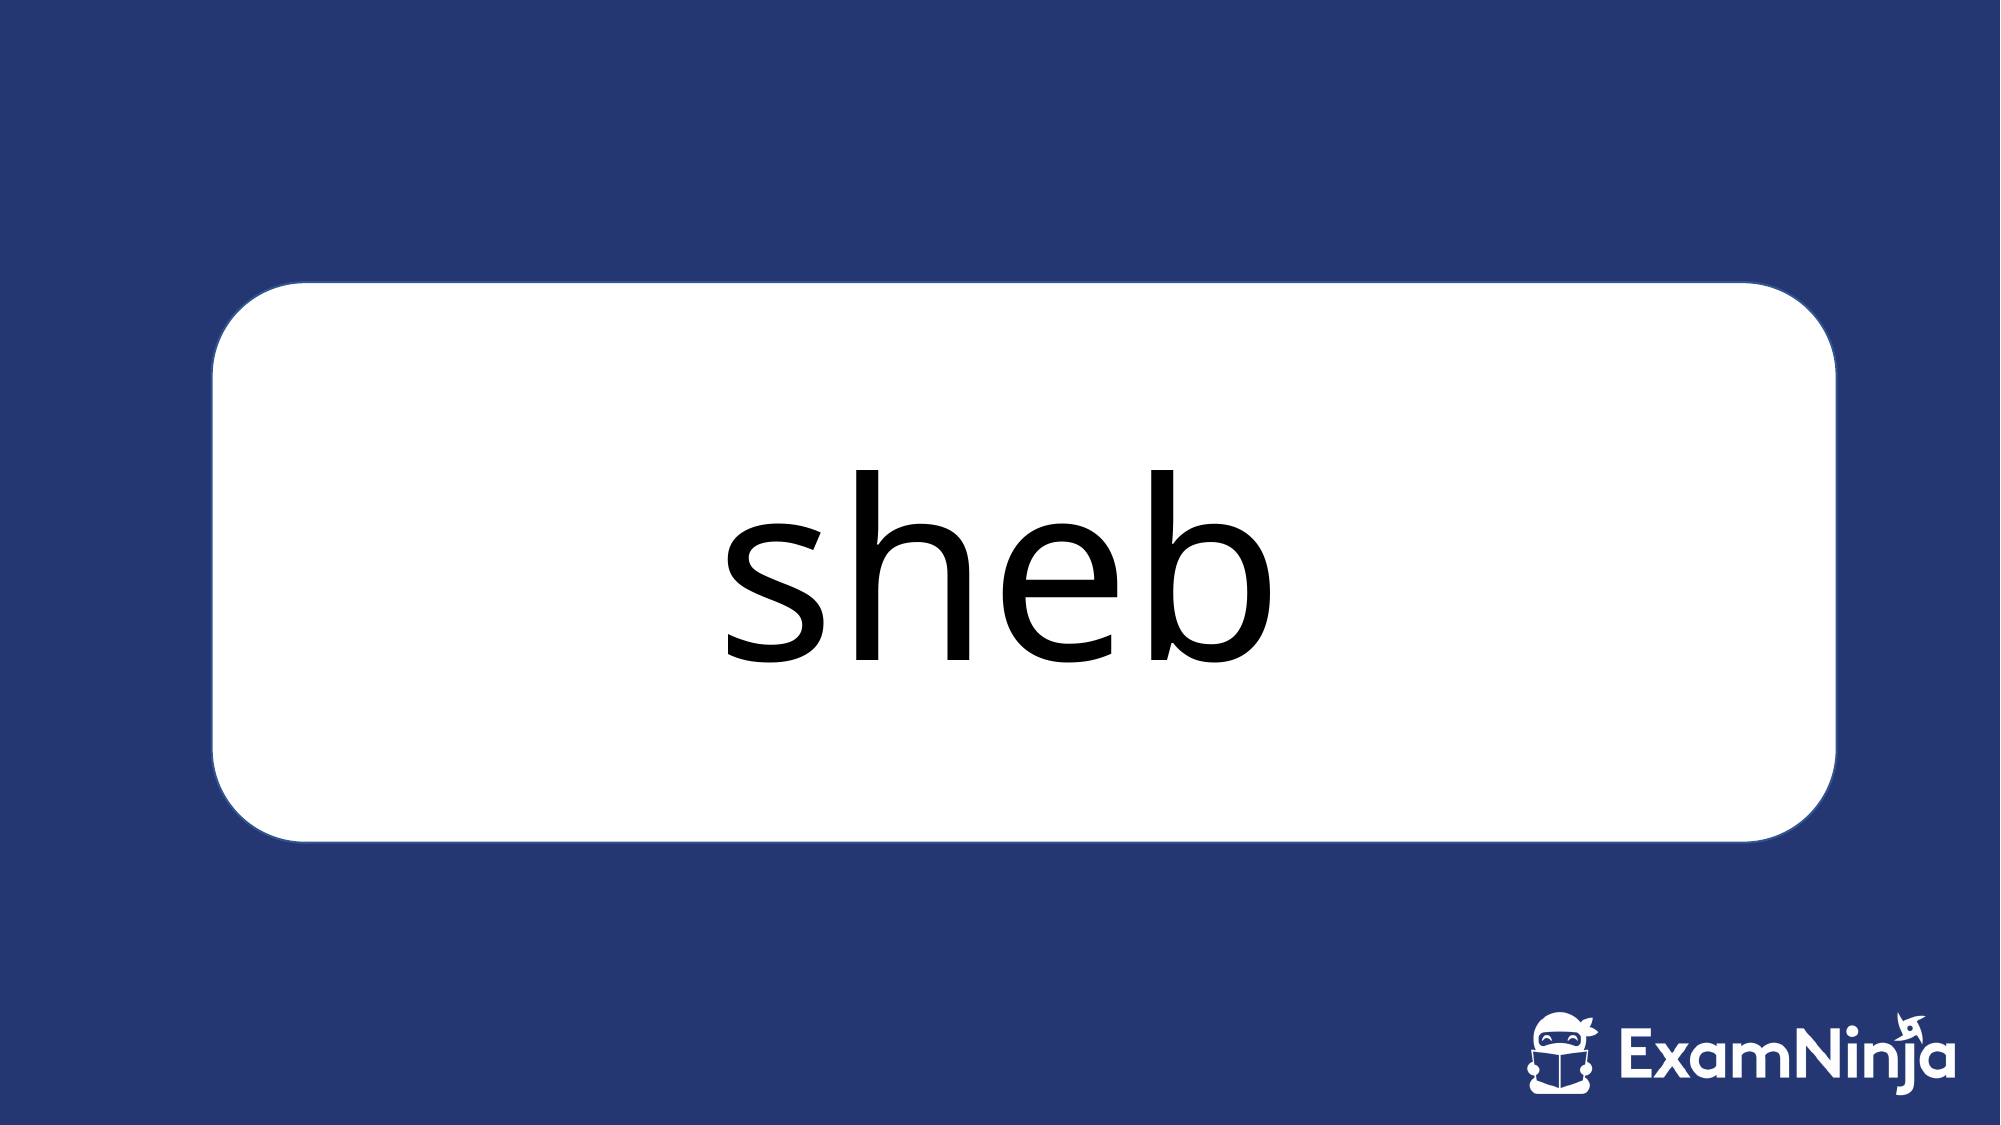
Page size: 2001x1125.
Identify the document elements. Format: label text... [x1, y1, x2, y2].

text_box [210, 719, 1838, 844]
picture [1501, 1003, 1979, 1102]
text_box [210, 281, 1838, 403]
text_box sheb [143, 403, 1857, 719]
